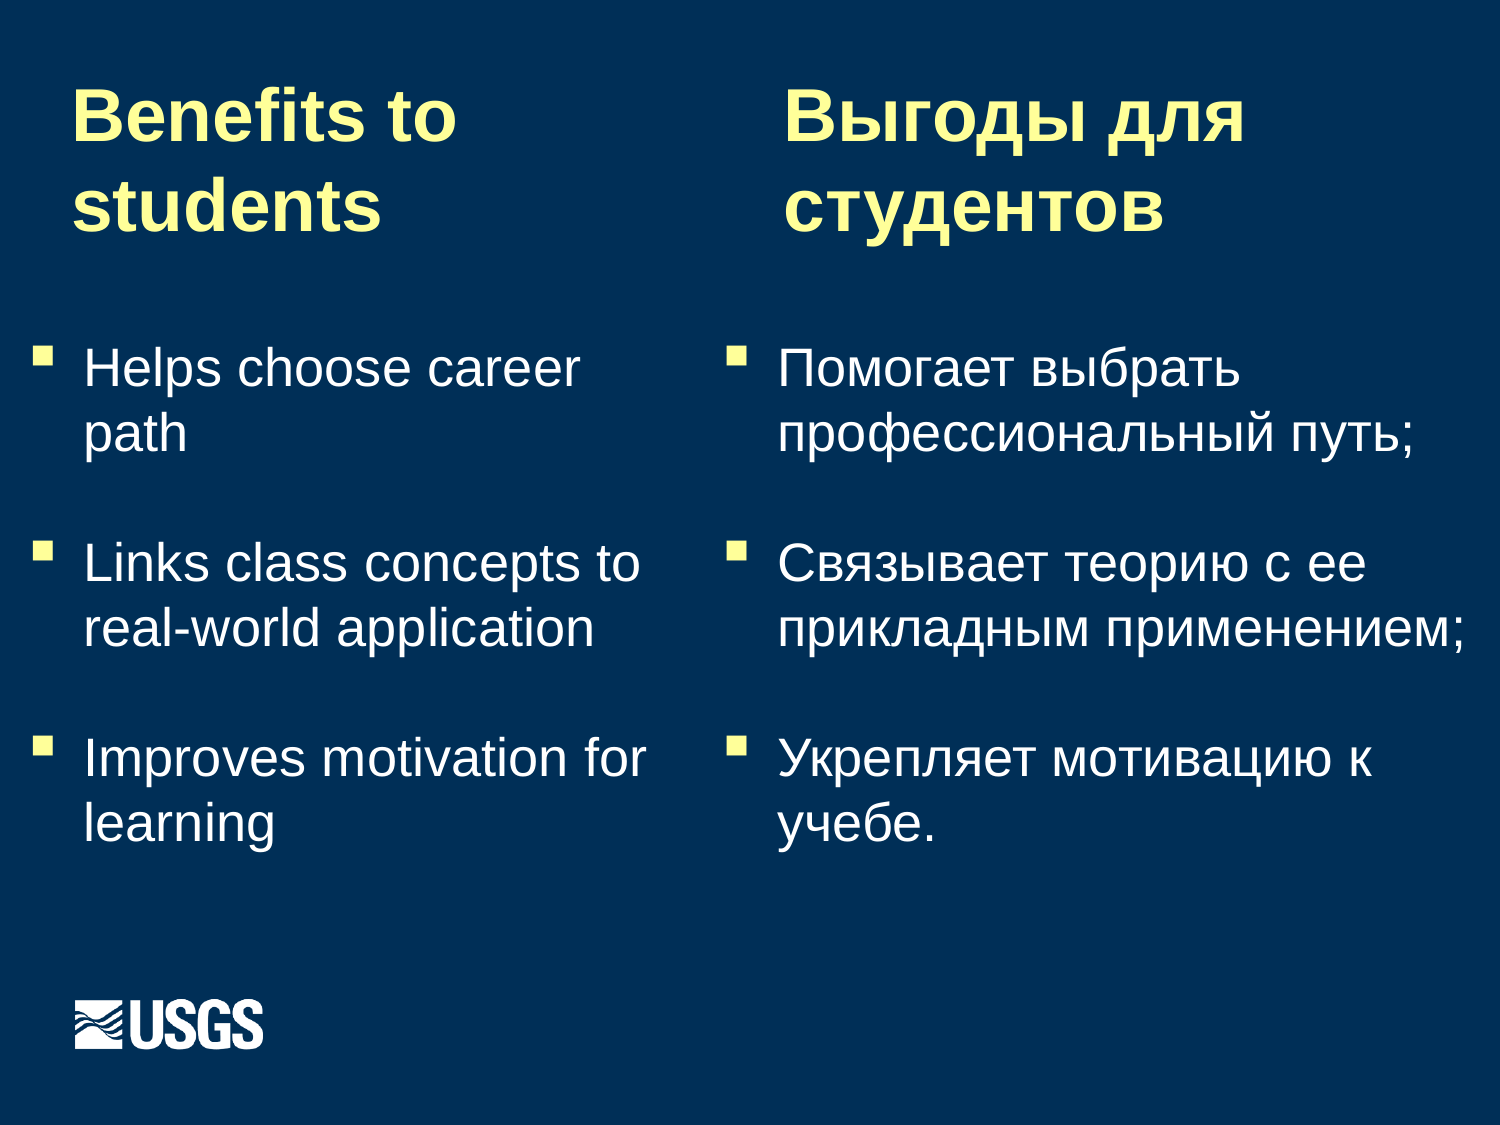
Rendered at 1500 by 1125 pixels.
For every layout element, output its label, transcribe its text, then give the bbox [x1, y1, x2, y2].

title Benefits to students [56, 62, 719, 250]
text_box Помогает выбрать профессиональный путь; Связывает теорию с ее прикладным применением; Укрепляет мотивацию к учебе. [706, 324, 1495, 713]
text_box Выгоды для студентов [768, 62, 1432, 250]
list Helps choose career path Links class concepts to real-world application Improves motivation for learning [12, 324, 682, 713]
